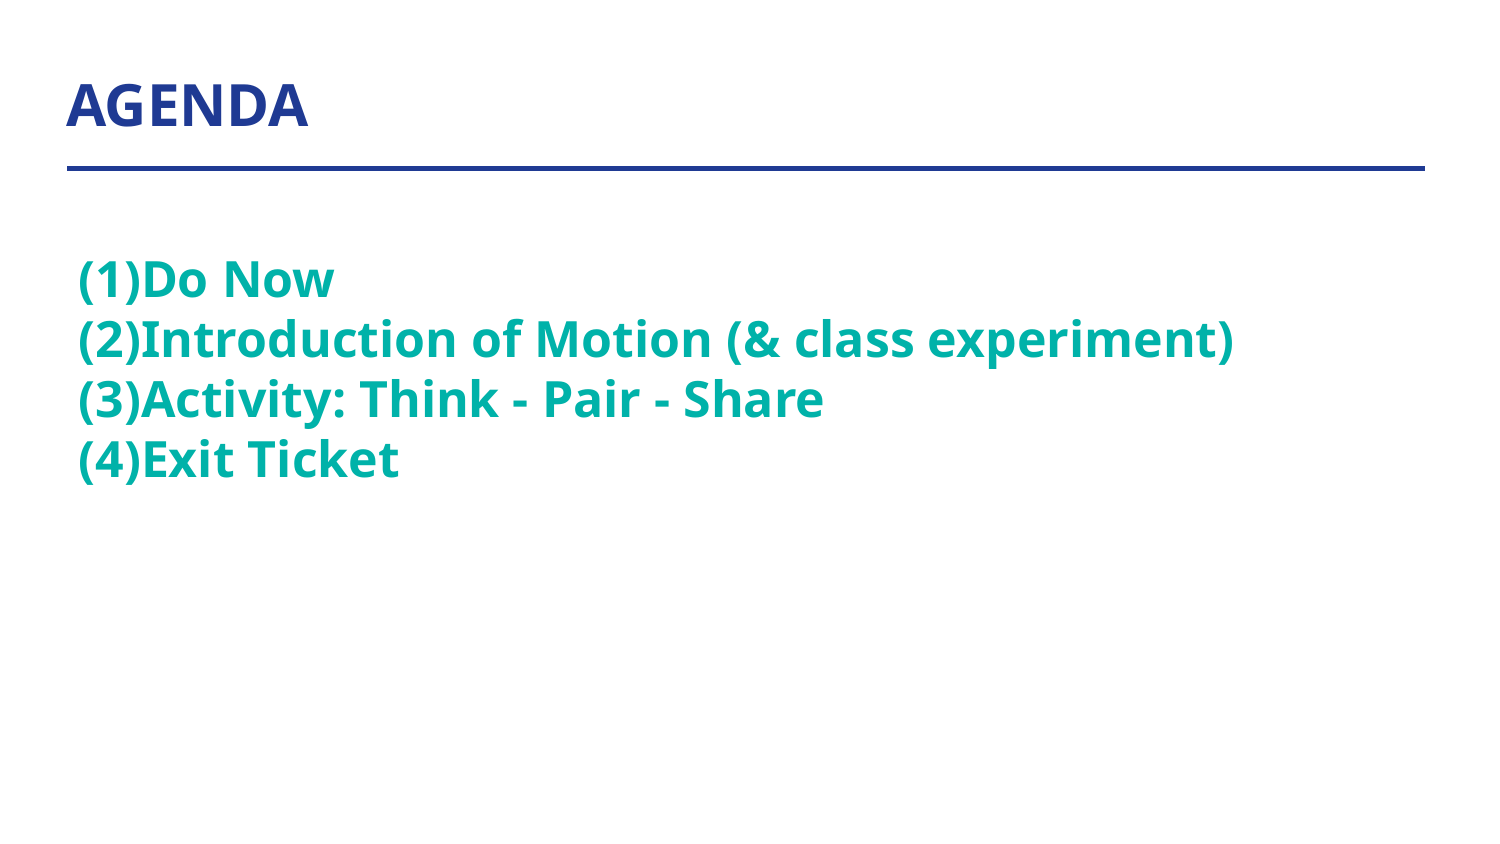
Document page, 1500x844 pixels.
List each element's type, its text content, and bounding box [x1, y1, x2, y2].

list Do Now Introduction of Motion (& class experiment) Activity: Think - Pair - Share Exit Ticket [51, 232, 1449, 702]
title AGENDA [51, 52, 1449, 147]
